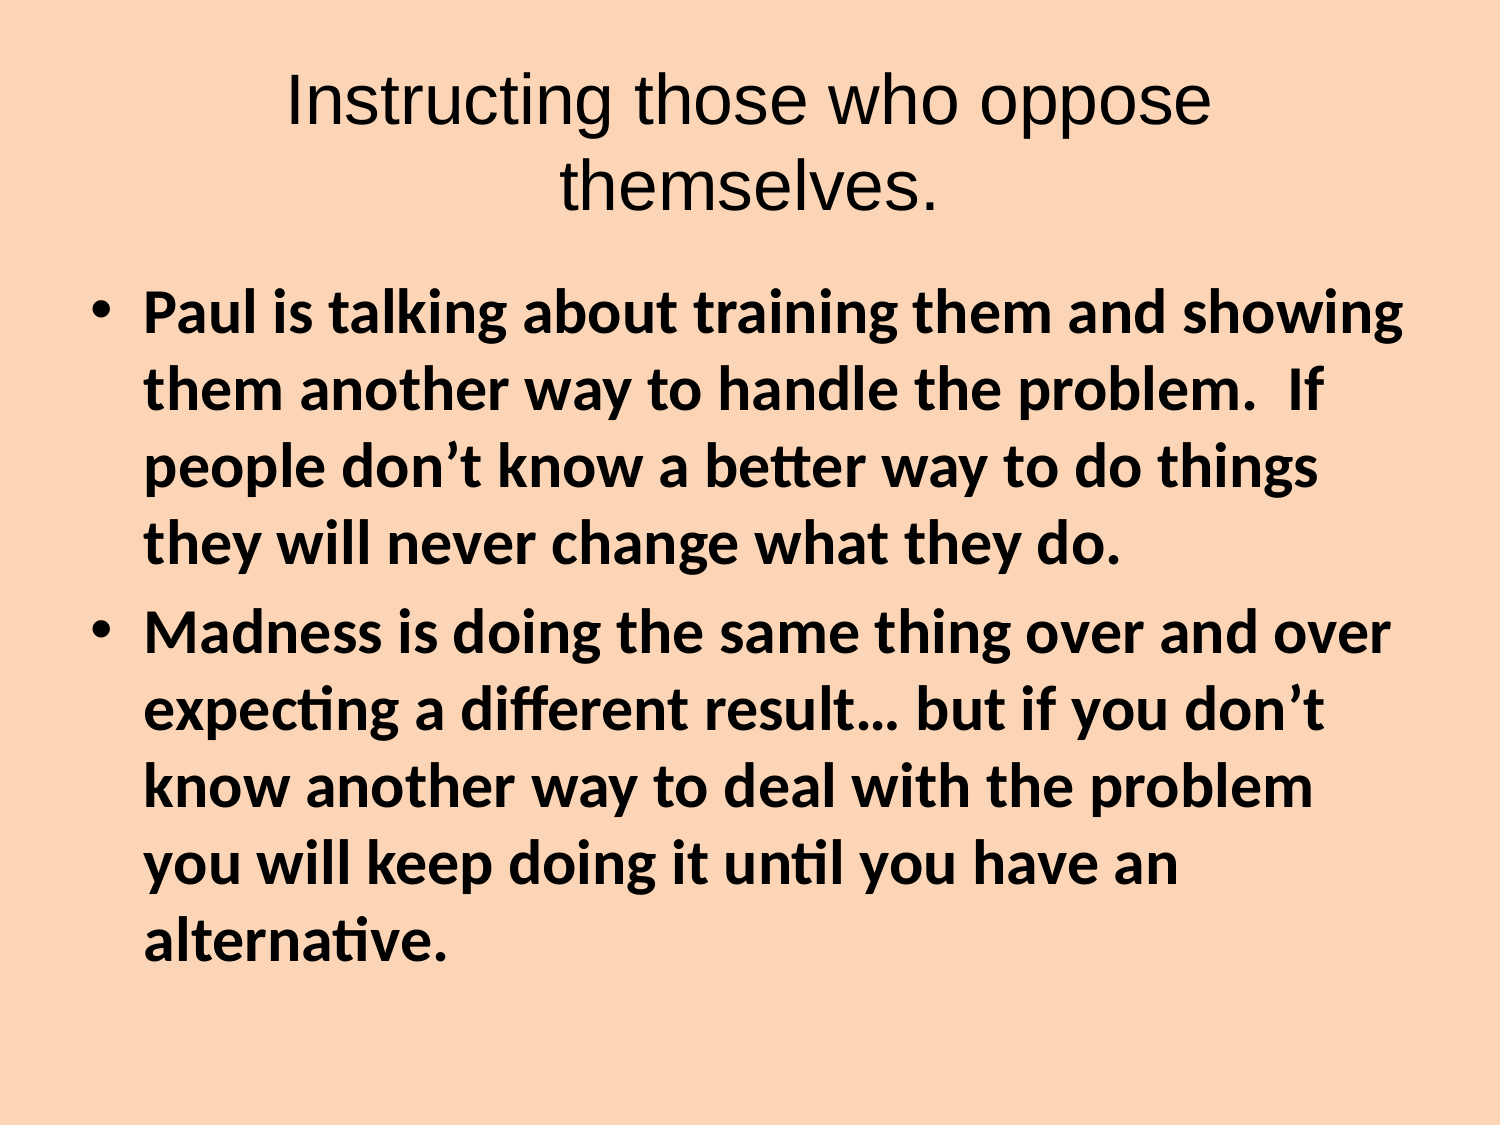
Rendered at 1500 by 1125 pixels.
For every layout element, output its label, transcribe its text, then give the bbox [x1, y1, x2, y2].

title Instructing those who oppose themselves. [75, 45, 1425, 233]
list Paul is talking about training them and showing them another way to handle the problem. If people don’t know a better way to do things they will never change what they do. Madness is doing the same thing over and over expecting a different result… but if you don’t know another way to deal with the problem you will keep doing it until you have an alternative. [75, 262, 1425, 1047]
